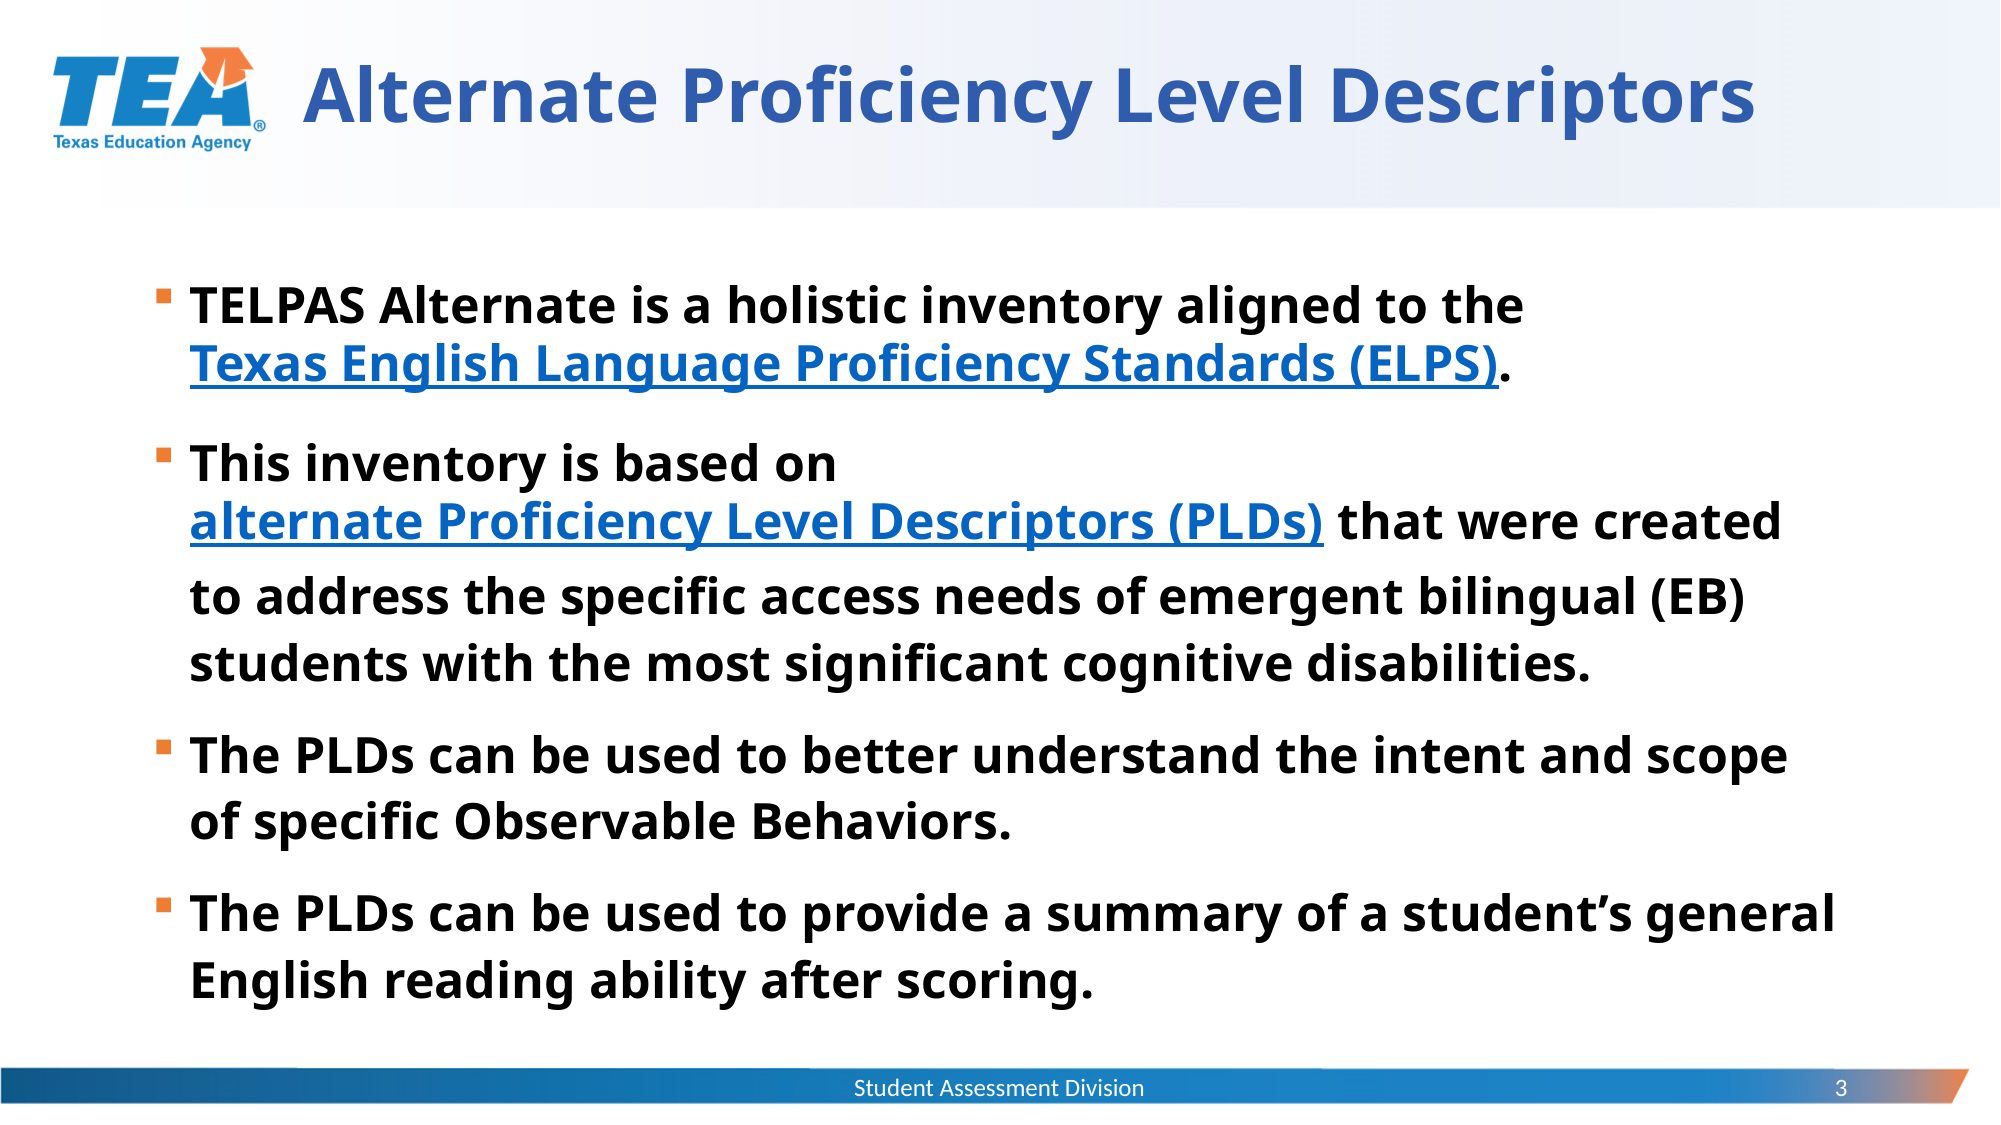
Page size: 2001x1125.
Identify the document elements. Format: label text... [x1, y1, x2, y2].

list TELPAS Alternate is a holistic inventory aligned to the Texas English Language Proficiency Standards (ELPS). This inventory is based on alternate Proficiency Level Descriptors (PLDs) that were created to address the specific access needs of emergent bilingual (EB) students with the most significant cognitive disabilities. The PLDs can be used to better understand the intent and scope of specific Observable Behaviors. The PLDs can be used to provide a summary of a student’s general English reading ability after scoring. [137, 258, 1863, 1031]
slide_number 3 [1412, 1071, 1863, 1103]
footer Student Assessment Division [662, 1071, 1338, 1103]
title Alternate Proficiency Level Descriptors [288, 40, 1958, 157]
picture [0, 0, 2001, 1125]
